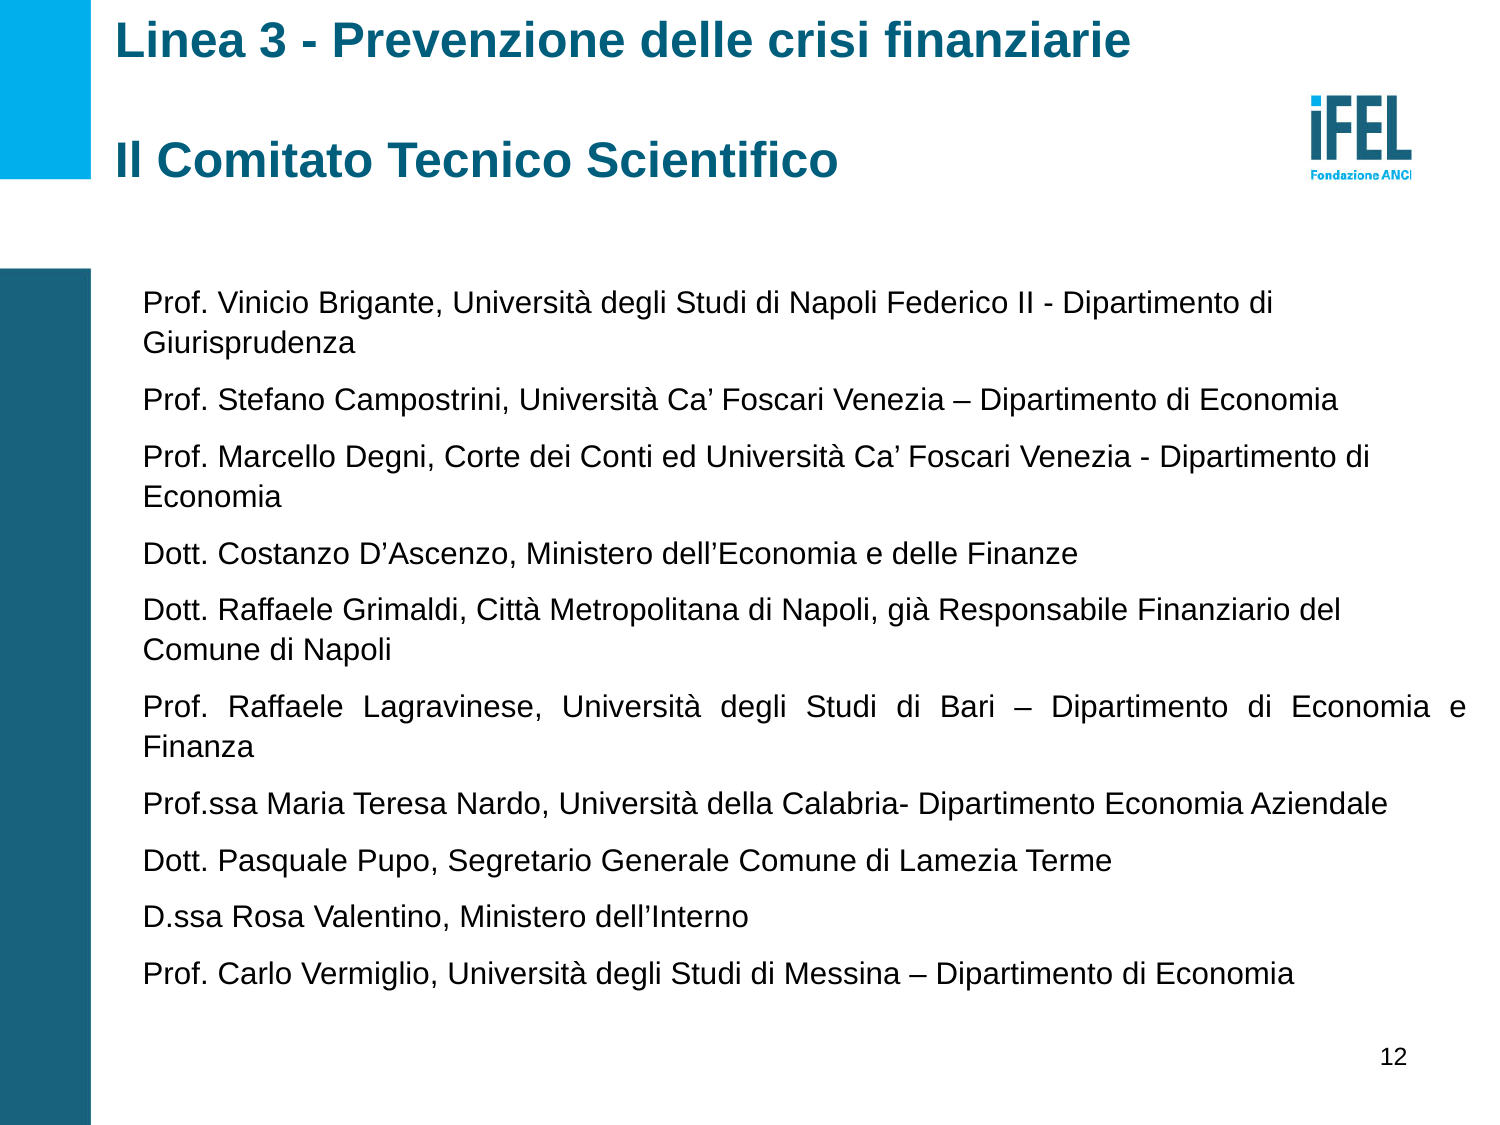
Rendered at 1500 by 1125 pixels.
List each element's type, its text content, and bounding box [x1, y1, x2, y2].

title Linea 3 - Prevenzione delle crisi finanziarie Il Comitato Tecnico Scientifico [99, 0, 1394, 201]
picture [0, 0, 1500, 1125]
text_box Prof. Vinicio Brigante, Università degli Studi di Napoli Federico II - Dipartimento di Giurisprudenza Prof. Stefano Campostrini, Università Ca’ Foscari Venezia – Dipartimento di Economia Prof. Marcello Degni, Corte dei Conti ed Università Ca’ Foscari Venezia - Dipartimento di Economia Dott. Costanzo D’Ascenzo, Ministero dell’Economia e delle Finanze Dott. Raffaele Grimaldi, Città Metropolitana di Napoli, già Responsabile Finanziario del Comune di Napoli Prof. Raffaele Lagravinese, Università degli Studi di Bari – Dipartimento di Economia e Finanza Prof.ssa Maria Teresa Nardo, Università della Calabria- Dipartimento Economia Aziendale Dott. Pasquale Pupo, Segretario Generale Comune di Lamezia Terme D.ssa Rosa Valentino, Ministero dell’Interno Prof. Carlo Vermiglio, Università degli Studi di Messina – Dipartimento di Economia [127, 272, 1484, 998]
slide_number 12 [1333, 1033, 1454, 1109]
